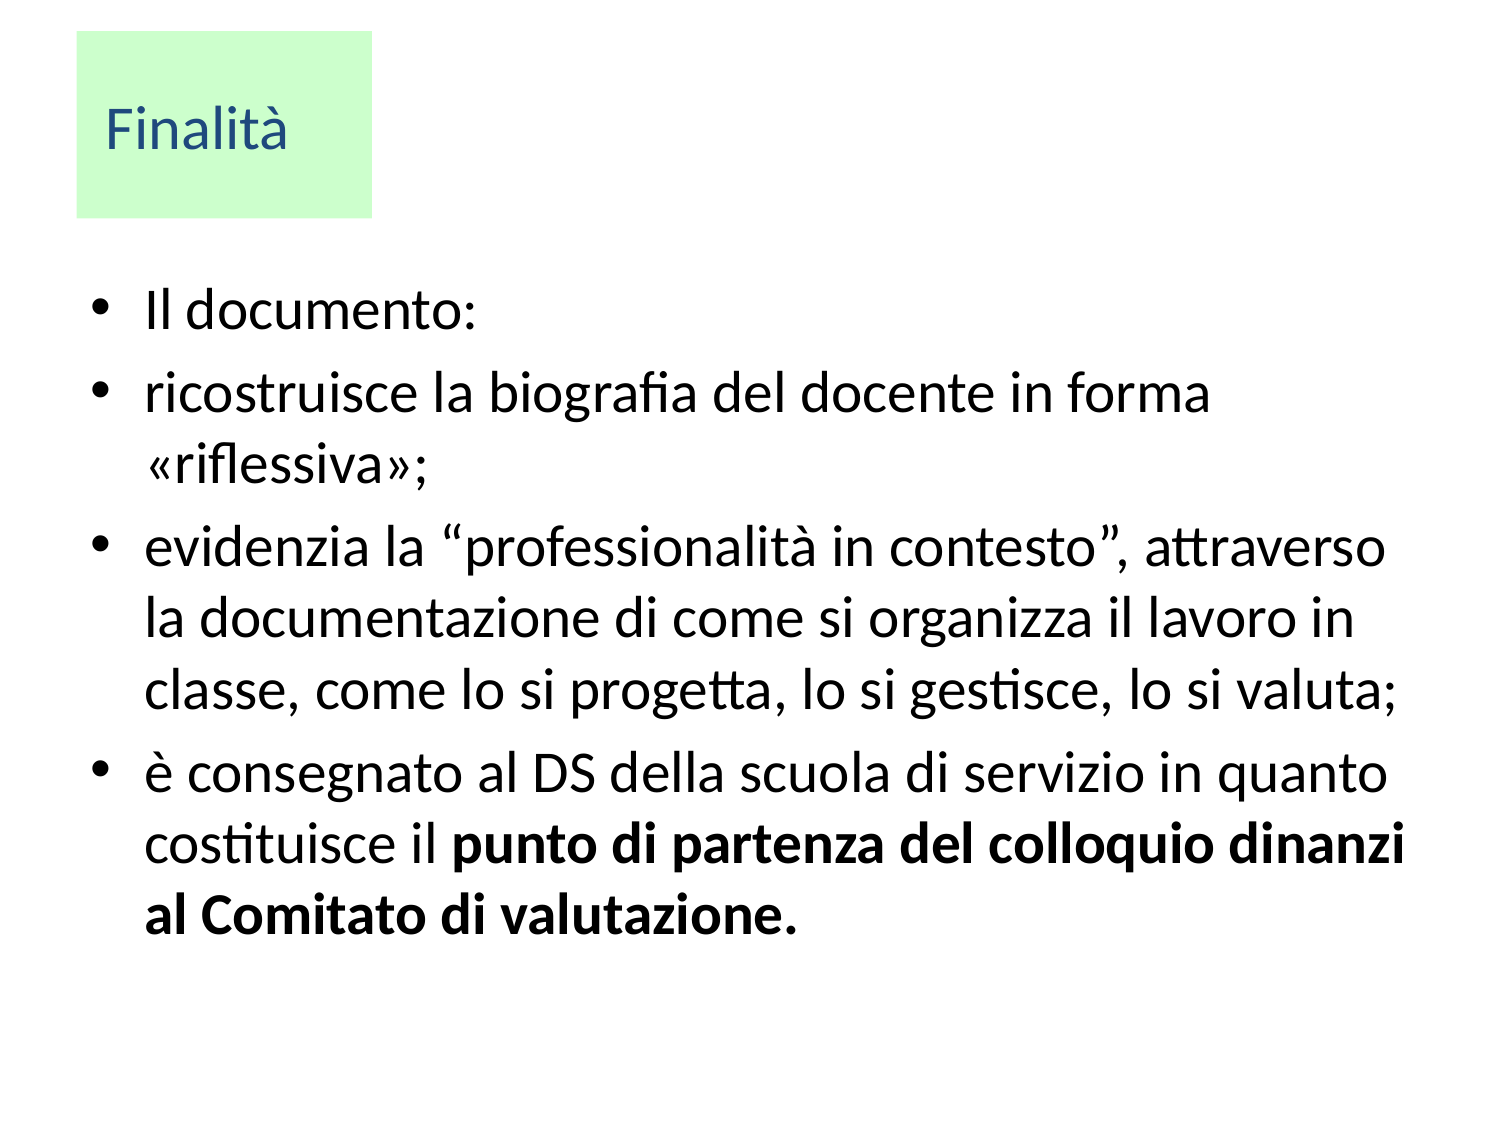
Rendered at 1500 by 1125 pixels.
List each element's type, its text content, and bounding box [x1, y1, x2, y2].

text_box Finalità [76, 31, 372, 219]
list Il documento: ricostruisce la biografia del docente in forma «riflessiva»; evidenzia la “professionalità in contesto”, attraverso la documentazione di come si organizza il lavoro in classe, come lo si progetta, lo si gestisce, lo si valuta; è consegnato al DS della scuola di servizio in quanto costituisce il punto di partenza del colloquio dinanzi al Comitato di valutazione. [75, 262, 1425, 1005]
